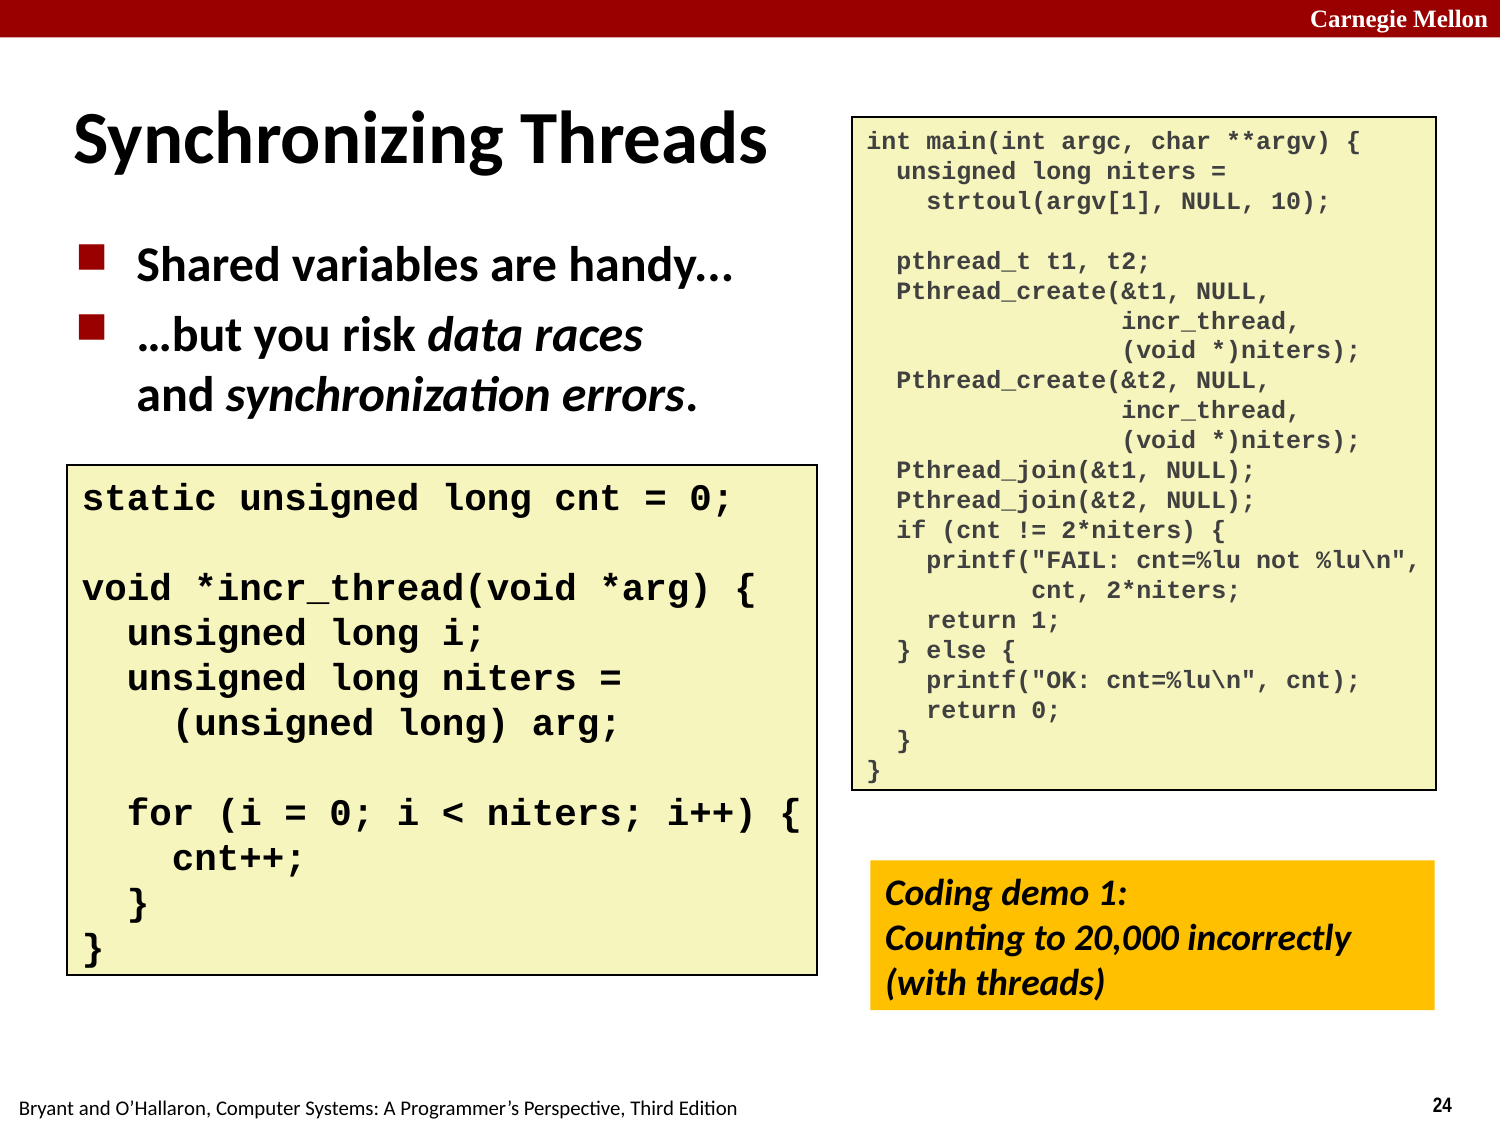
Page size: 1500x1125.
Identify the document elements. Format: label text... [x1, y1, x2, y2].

title Synchronizing Threads [58, 71, 1305, 197]
list Shared variables are handy... …but you risk data races and synchronization errors. [64, 223, 1361, 1040]
text_box Coding demo 1: Counting to 20,000 incorrectly (with threads) [870, 860, 1435, 1011]
text_box int main(int argc, char **argv) { unsigned long niters = strtoul(argv[1], NULL, 10); pthread_t t1, t2; Pthread_create(&t1, NULL, incr_thread, (void *)niters); Pthread_create(&t2, NULL, incr_thread, (void *)niters); Pthread_join(&t1, NULL); Pthread_join(&t2, NULL); if (cnt != 2*niters) { printf("FAIL: cnt=%lu not %lu\n", cnt, 2*niters; return 1; } else { printf("OK: cnt=%lu\n", cnt); return 0; } } [851, 117, 1437, 791]
text_box static unsigned long cnt = 0; void *incr_thread(void *arg) { unsigned long i; unsigned long niters = (unsigned long) arg; for (i = 0; i < niters; i++) { cnt++; } } [67, 465, 817, 975]
